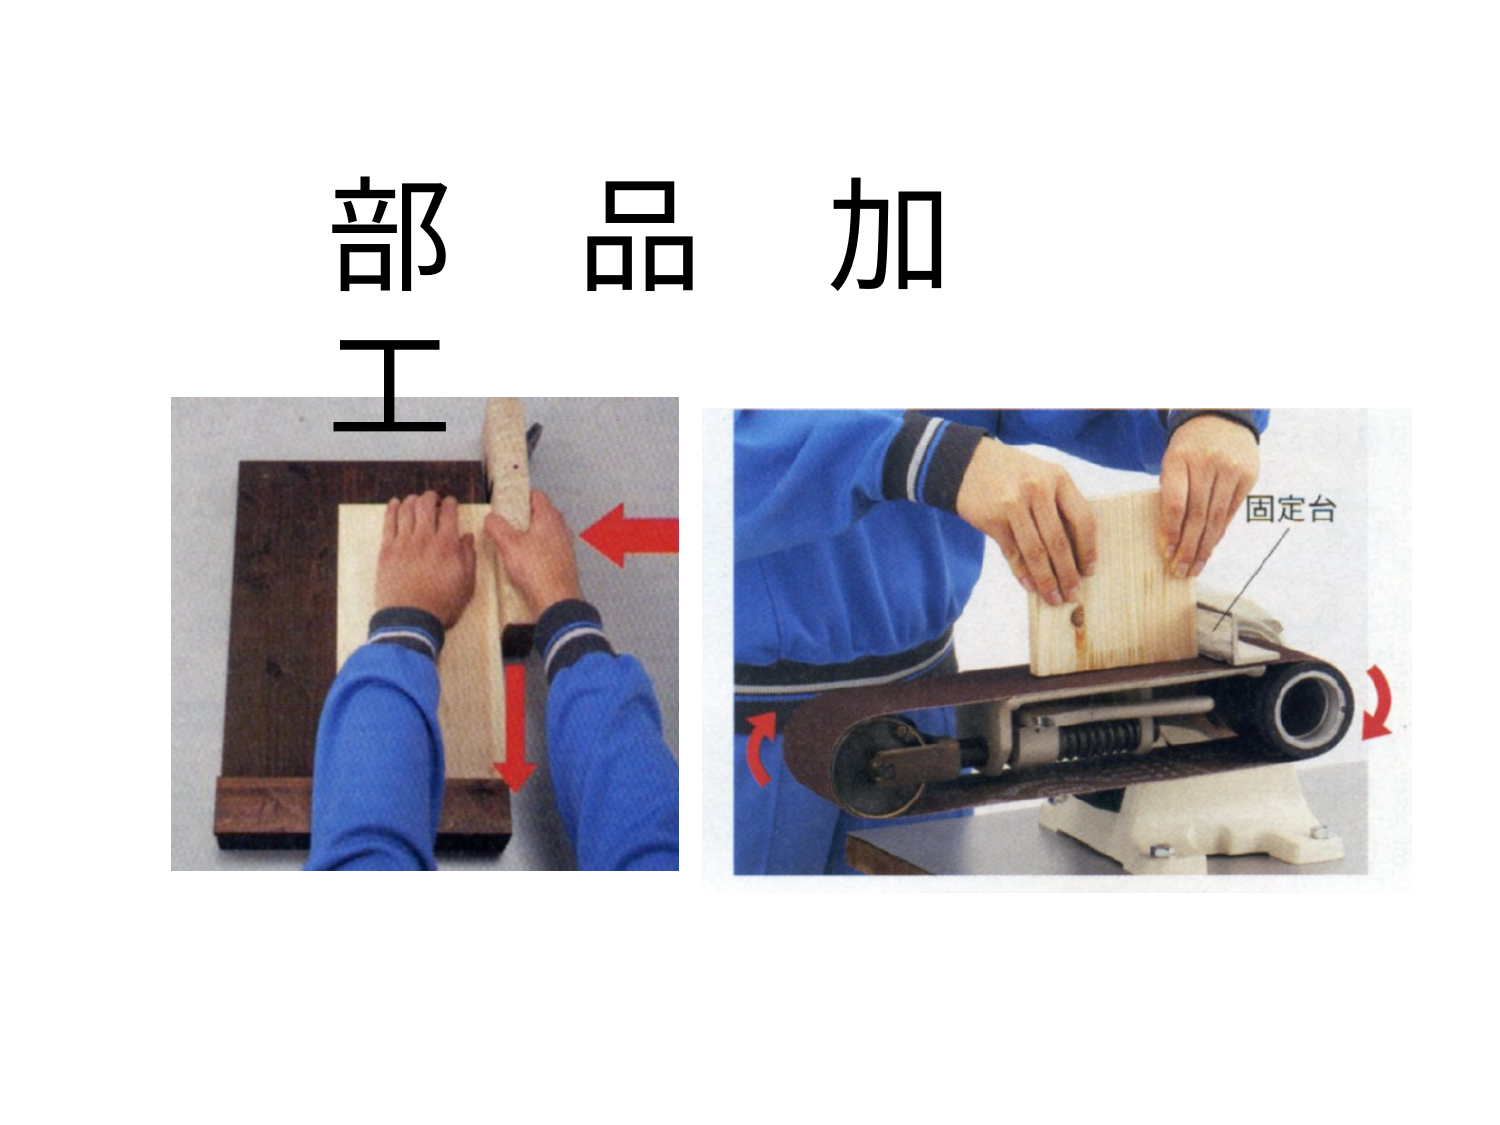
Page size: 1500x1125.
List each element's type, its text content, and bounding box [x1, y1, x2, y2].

text_box 部 品 加 工 [312, 148, 1105, 464]
picture [702, 408, 1412, 894]
picture [170, 396, 680, 871]
